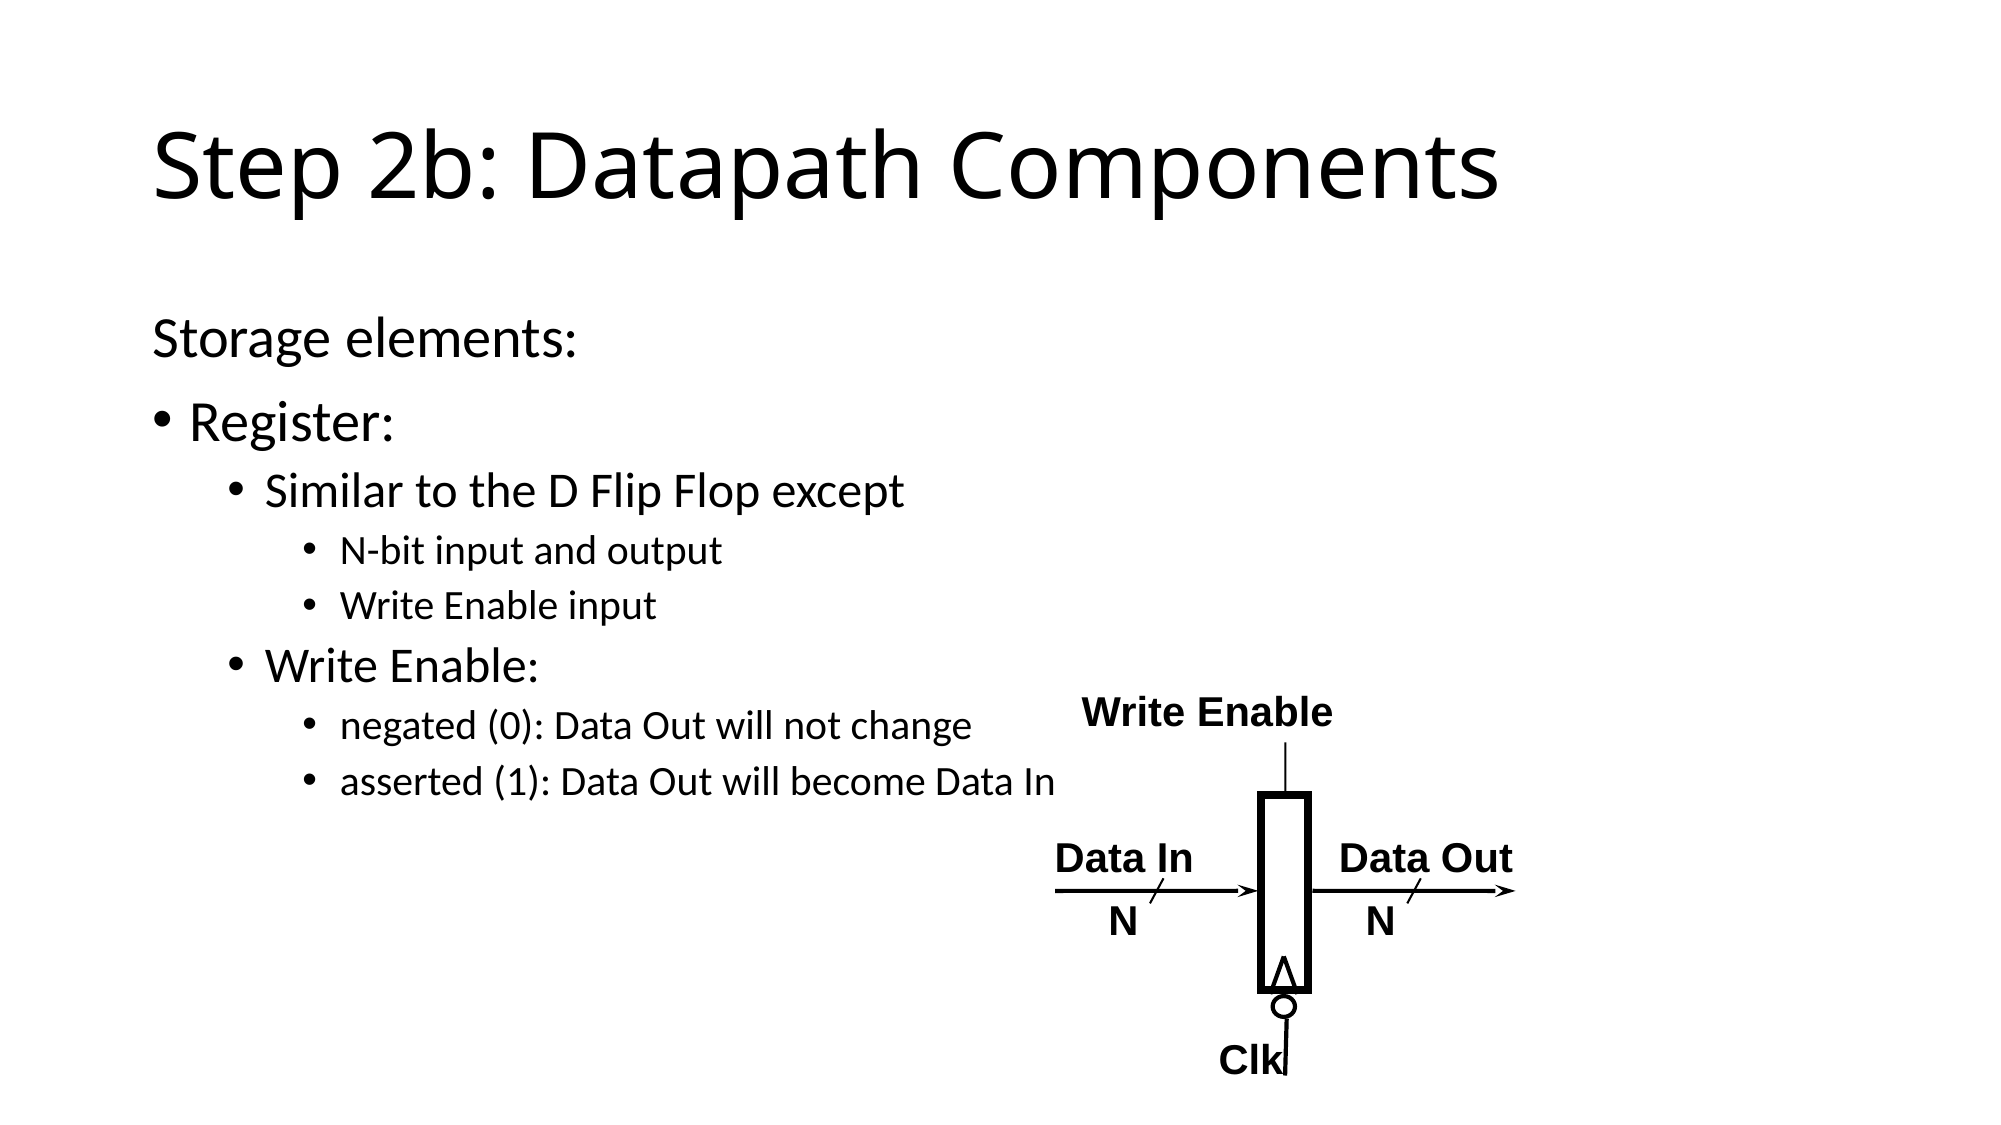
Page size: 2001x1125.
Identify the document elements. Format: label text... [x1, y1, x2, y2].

text_box N [1093, 885, 1154, 952]
text_box Data In [1039, 823, 1210, 889]
title Step 2b: Datapath Components [137, 59, 1863, 278]
text_box [1494, 889, 1516, 898]
text_box N [1350, 889, 1412, 952]
list Storage elements: Register: Similar to the D Flip Flop except N-bit input and output Write Enable input Write Enable: negated (0): Data Out will not change asserted (1): Data Out will become Data In [137, 299, 1863, 1014]
text_box Write Enable [1066, 677, 1349, 743]
text_box Clk [1203, 1025, 1299, 1091]
text_box [1237, 884, 1259, 898]
text_box [1261, 795, 1308, 990]
text_box Data Out [1323, 823, 1529, 889]
text_box [1272, 996, 1296, 1017]
